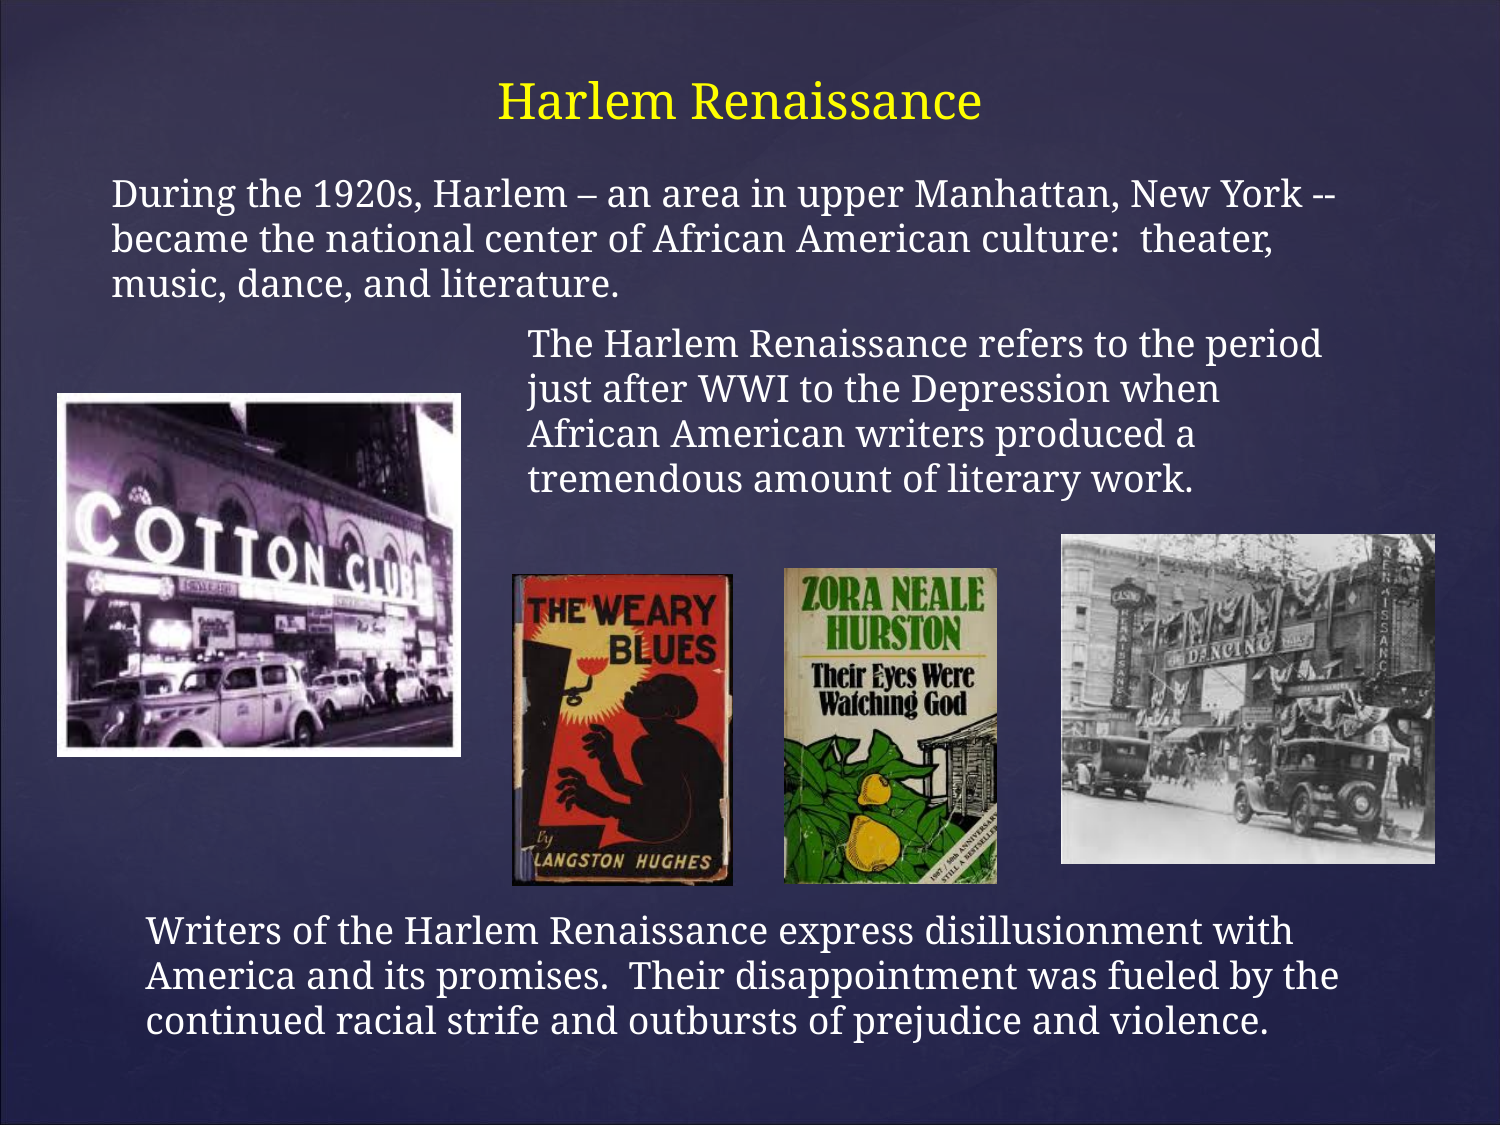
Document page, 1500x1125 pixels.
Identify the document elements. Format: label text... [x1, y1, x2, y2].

text_box During the 1920s, Harlem – an area in upper Manhattan, New York -- became the national center of African American culture: theater, music, dance, and literature. [96, 162, 1385, 313]
text_box Harlem Renaissance [421, 62, 1060, 138]
text_box Writers of the Harlem Renaissance express disillusionment with America and its promises. Their disappointment was fueled by the continued racial strife and outbursts of prejudice and violence. [130, 899, 1394, 1050]
text_box The Harlem Renaissance refers to the period just after WWI to the Depression when African American writers produced a tremendous amount of literary work. [512, 312, 1375, 508]
picture [0, 385, 1500, 1125]
